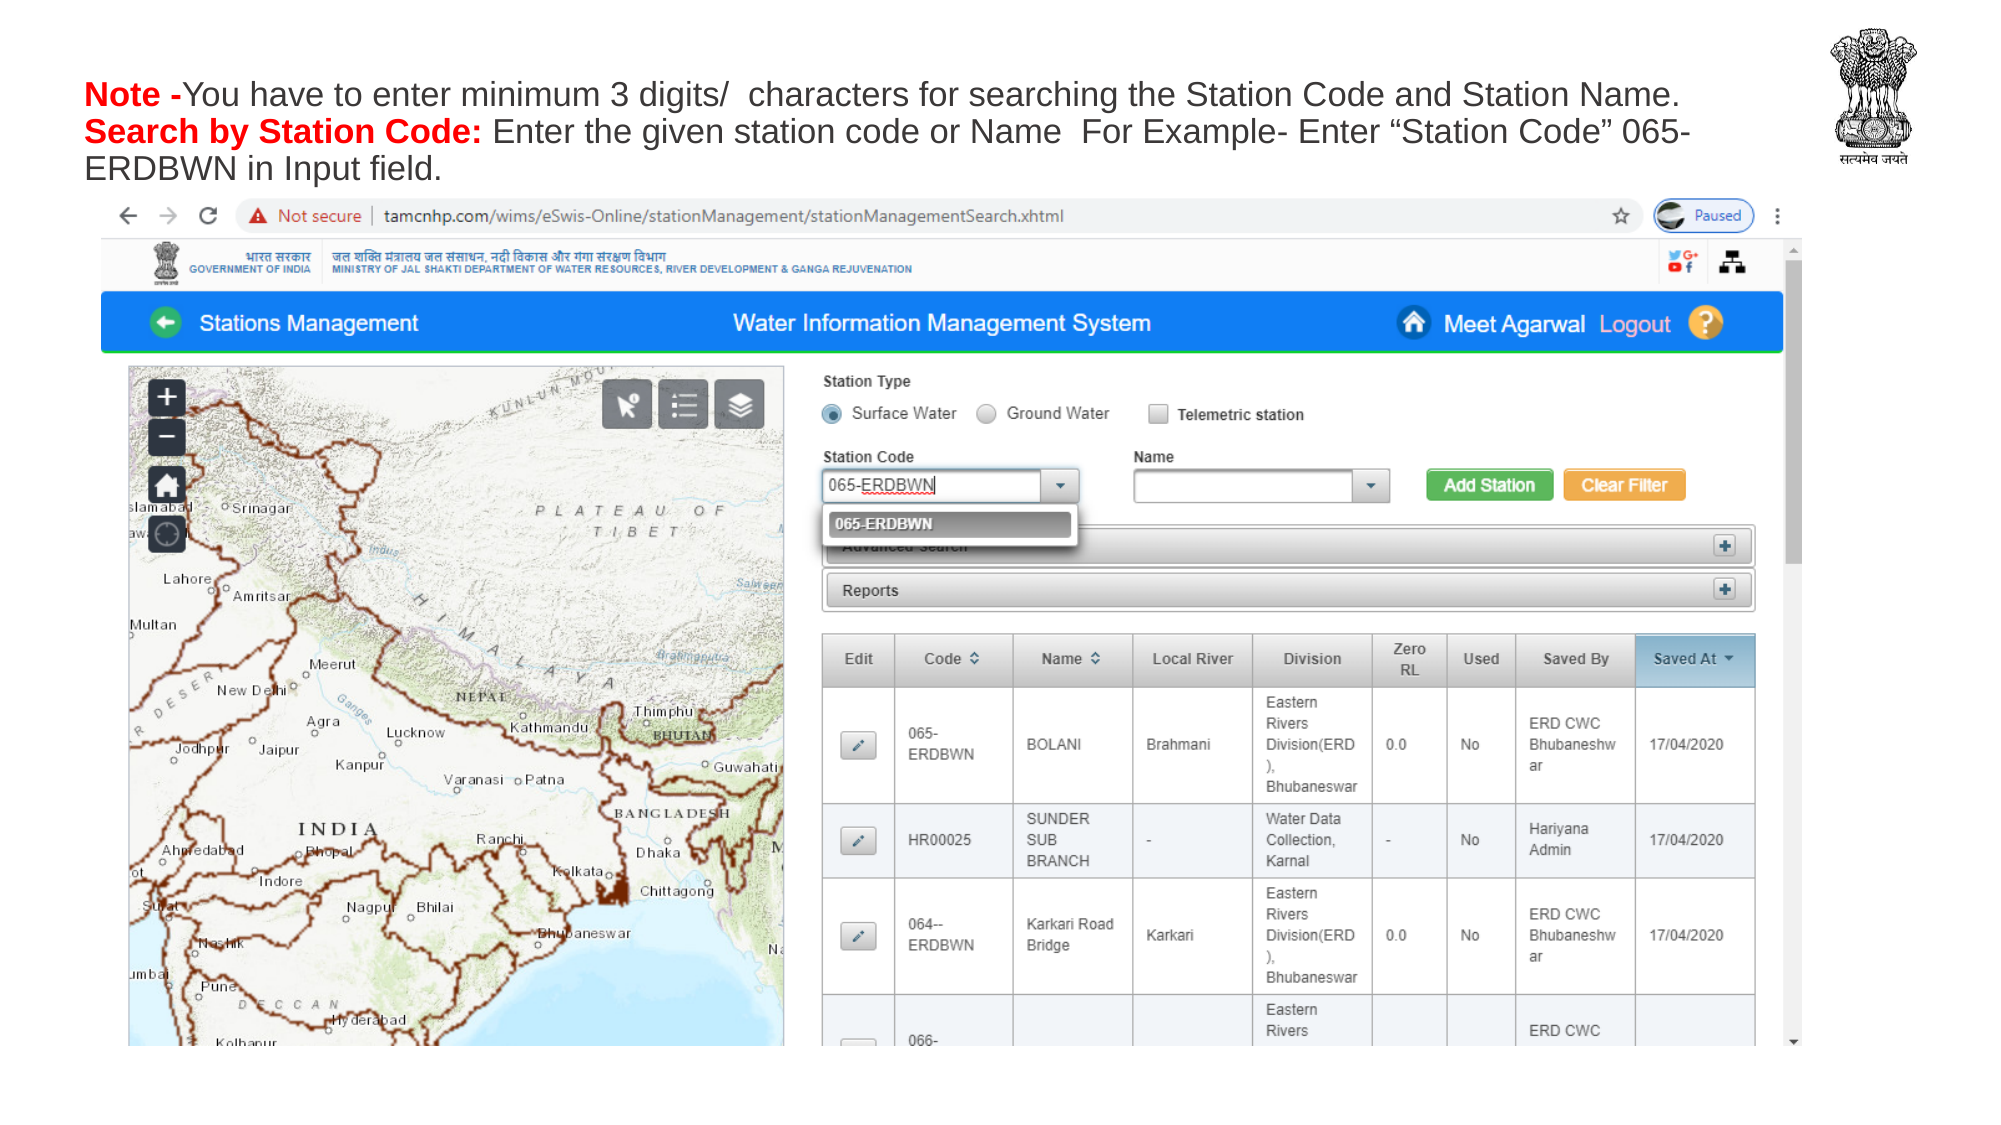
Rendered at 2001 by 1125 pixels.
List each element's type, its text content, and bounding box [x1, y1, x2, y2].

picture [1830, 28, 1917, 164]
title Note -You have to enter minimum 3 digits/ characters for searching the Station Code and Station Name. Search by Station Code: Enter the given station code or Name For Example- Enter “Station Code” 065-ERDBWN in Input field. [69, 68, 1802, 197]
picture [101, 196, 1802, 1046]
